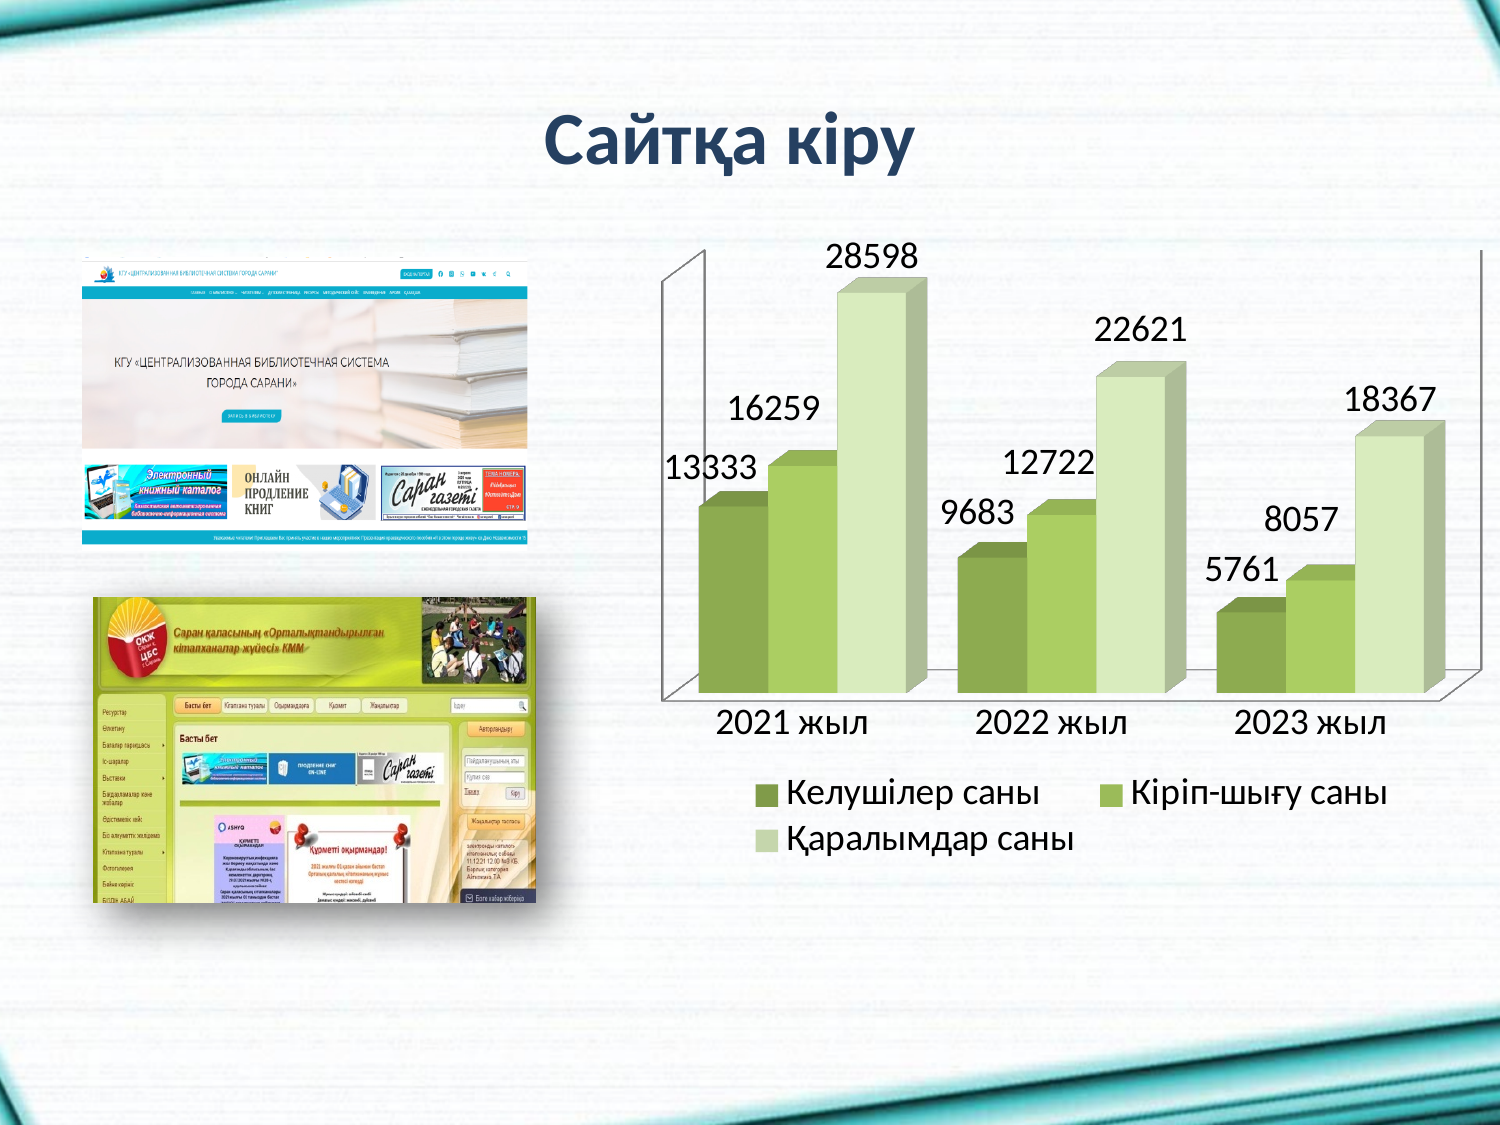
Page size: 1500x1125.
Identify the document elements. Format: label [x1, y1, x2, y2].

chart [644, 234, 1500, 868]
picture [0, 0, 1500, 1125]
